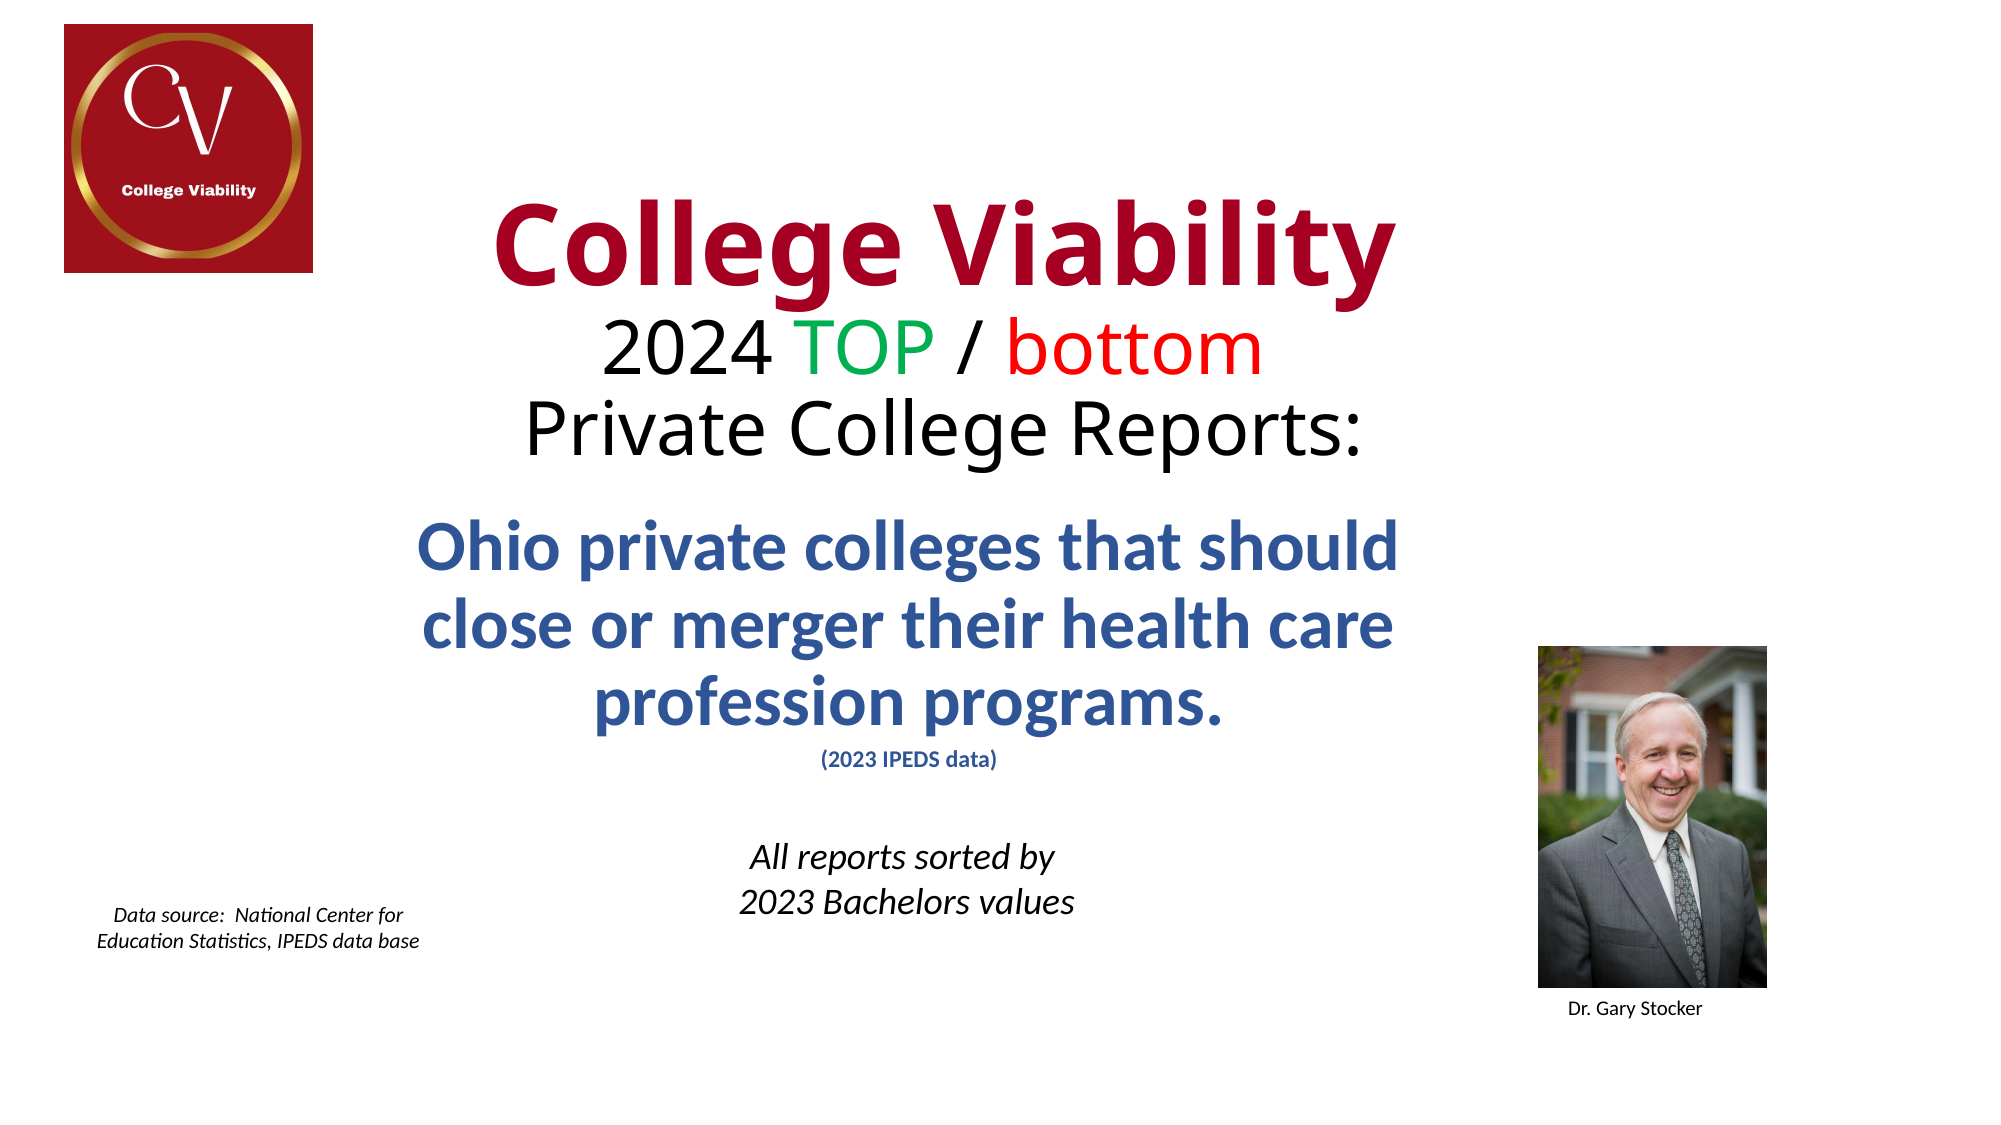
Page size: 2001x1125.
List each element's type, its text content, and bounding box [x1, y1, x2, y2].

text_box Dr. Gary Stocker [1504, 987, 1767, 1028]
title College Viability 2024 TOP / bottom Private College Reports: [365, 59, 1522, 530]
picture [1538, 646, 1767, 988]
subtitle Ohio private colleges that should close or merger their health care profession programs. (2023 IPEDS data) [343, 461, 1475, 786]
text_box Data source: National Center for Education Statistics, IPEDS data base [64, 892, 454, 961]
text_box All reports sorted by 2023 Bachelors values [581, 824, 1233, 975]
picture [64, 24, 313, 273]
